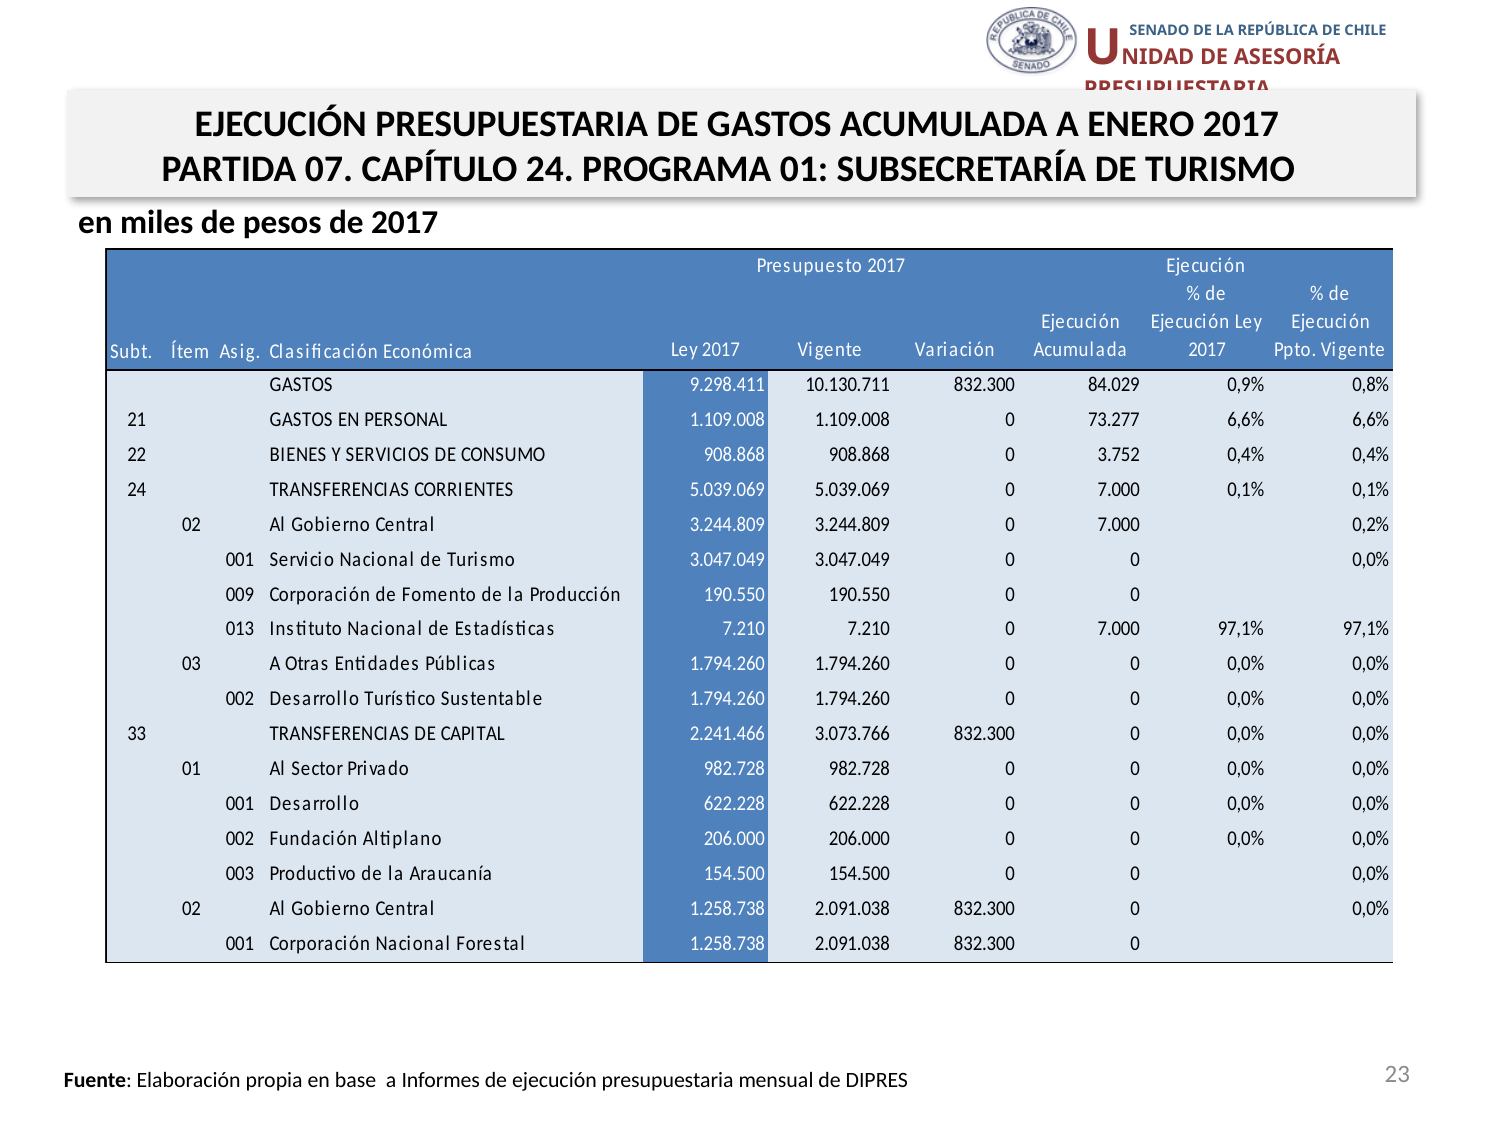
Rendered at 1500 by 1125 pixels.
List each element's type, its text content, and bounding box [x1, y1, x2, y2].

footer Fuente: Elaboración propia en base a Informes de ejecución presupuestaria mensual de DIPRES [48, 1058, 1428, 1119]
picture [986, 7, 1079, 76]
text_box en miles de pesos de 2017 [63, 192, 1414, 268]
slide_number 23 [1074, 1042, 1425, 1103]
text_box EJECUCIÓN PRESUPUESTARIA DE GASTOS ACUMULADA A ENERO 2017 PARTIDA 07. CAPÍTULO 24. PROGRAMA 01: SUBSECRETARÍA DE TURISMO [67, 90, 1415, 197]
picture [105, 248, 1395, 965]
